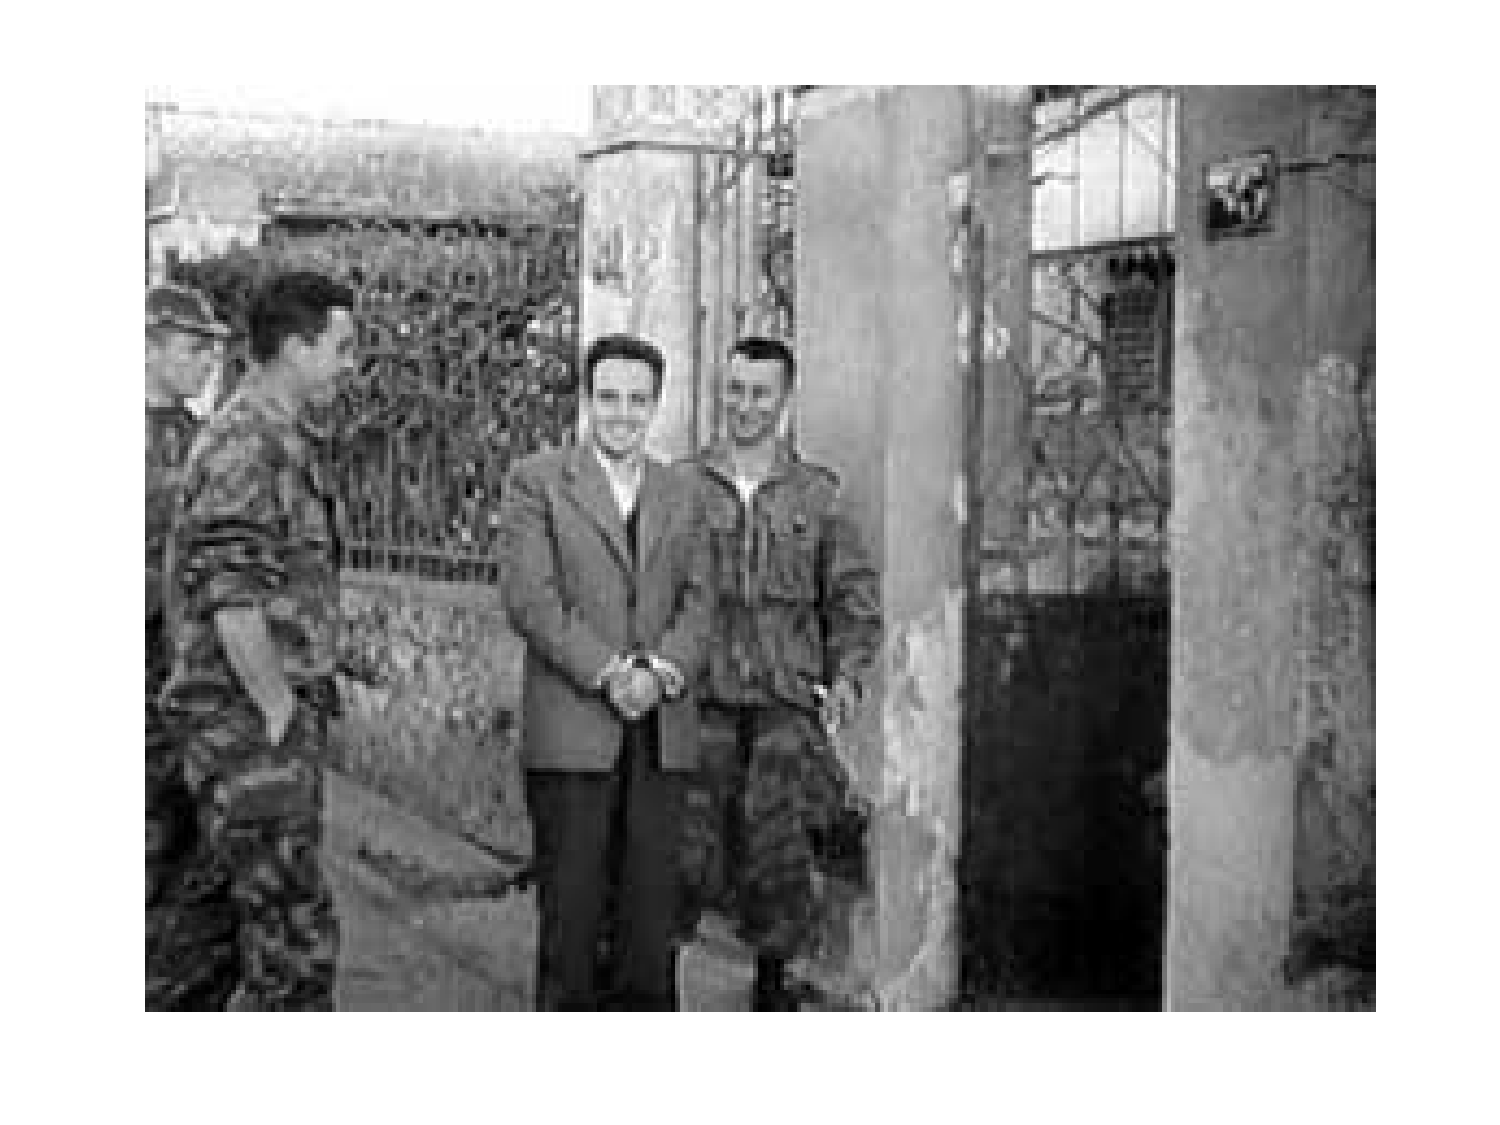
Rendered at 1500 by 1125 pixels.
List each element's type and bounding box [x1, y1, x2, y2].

picture [145, 85, 1377, 1012]
